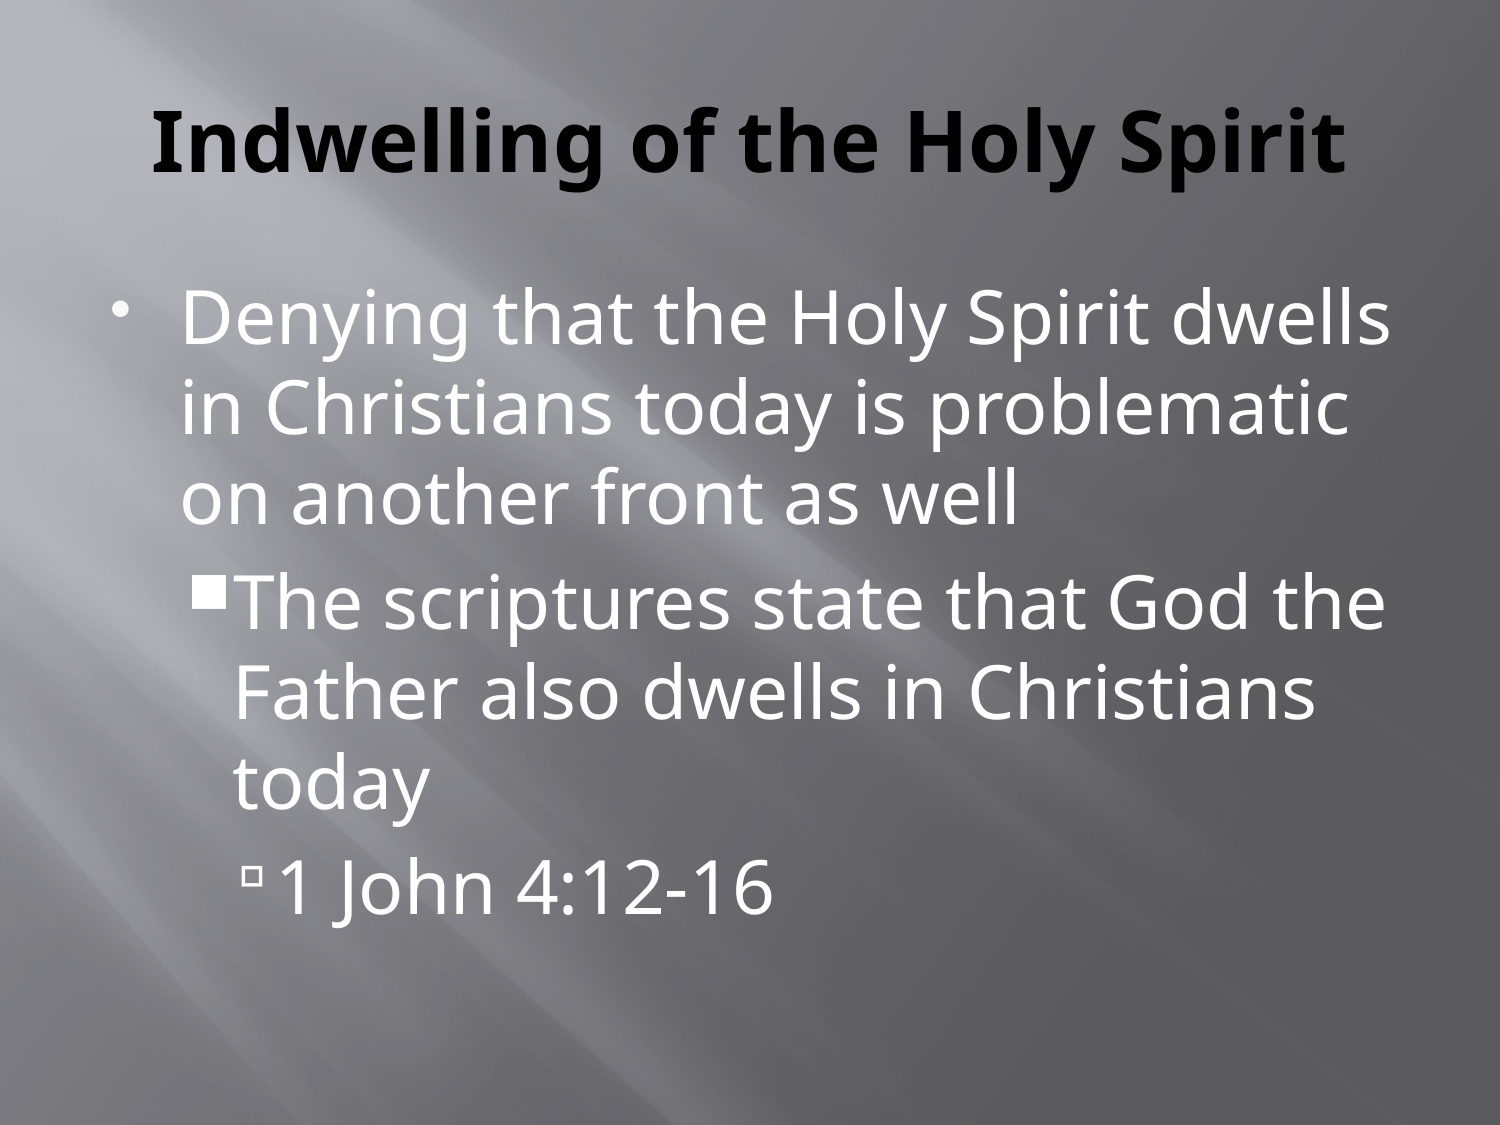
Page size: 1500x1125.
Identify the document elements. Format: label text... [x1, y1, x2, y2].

title Indwelling of the Holy Spirit [75, 45, 1425, 233]
list Denying that the Holy Spirit dwells in Christians today is problematic on another front as well The scriptures state that God the Father also dwells in Christians today 1 John 4:12-16 [75, 262, 1425, 1035]
